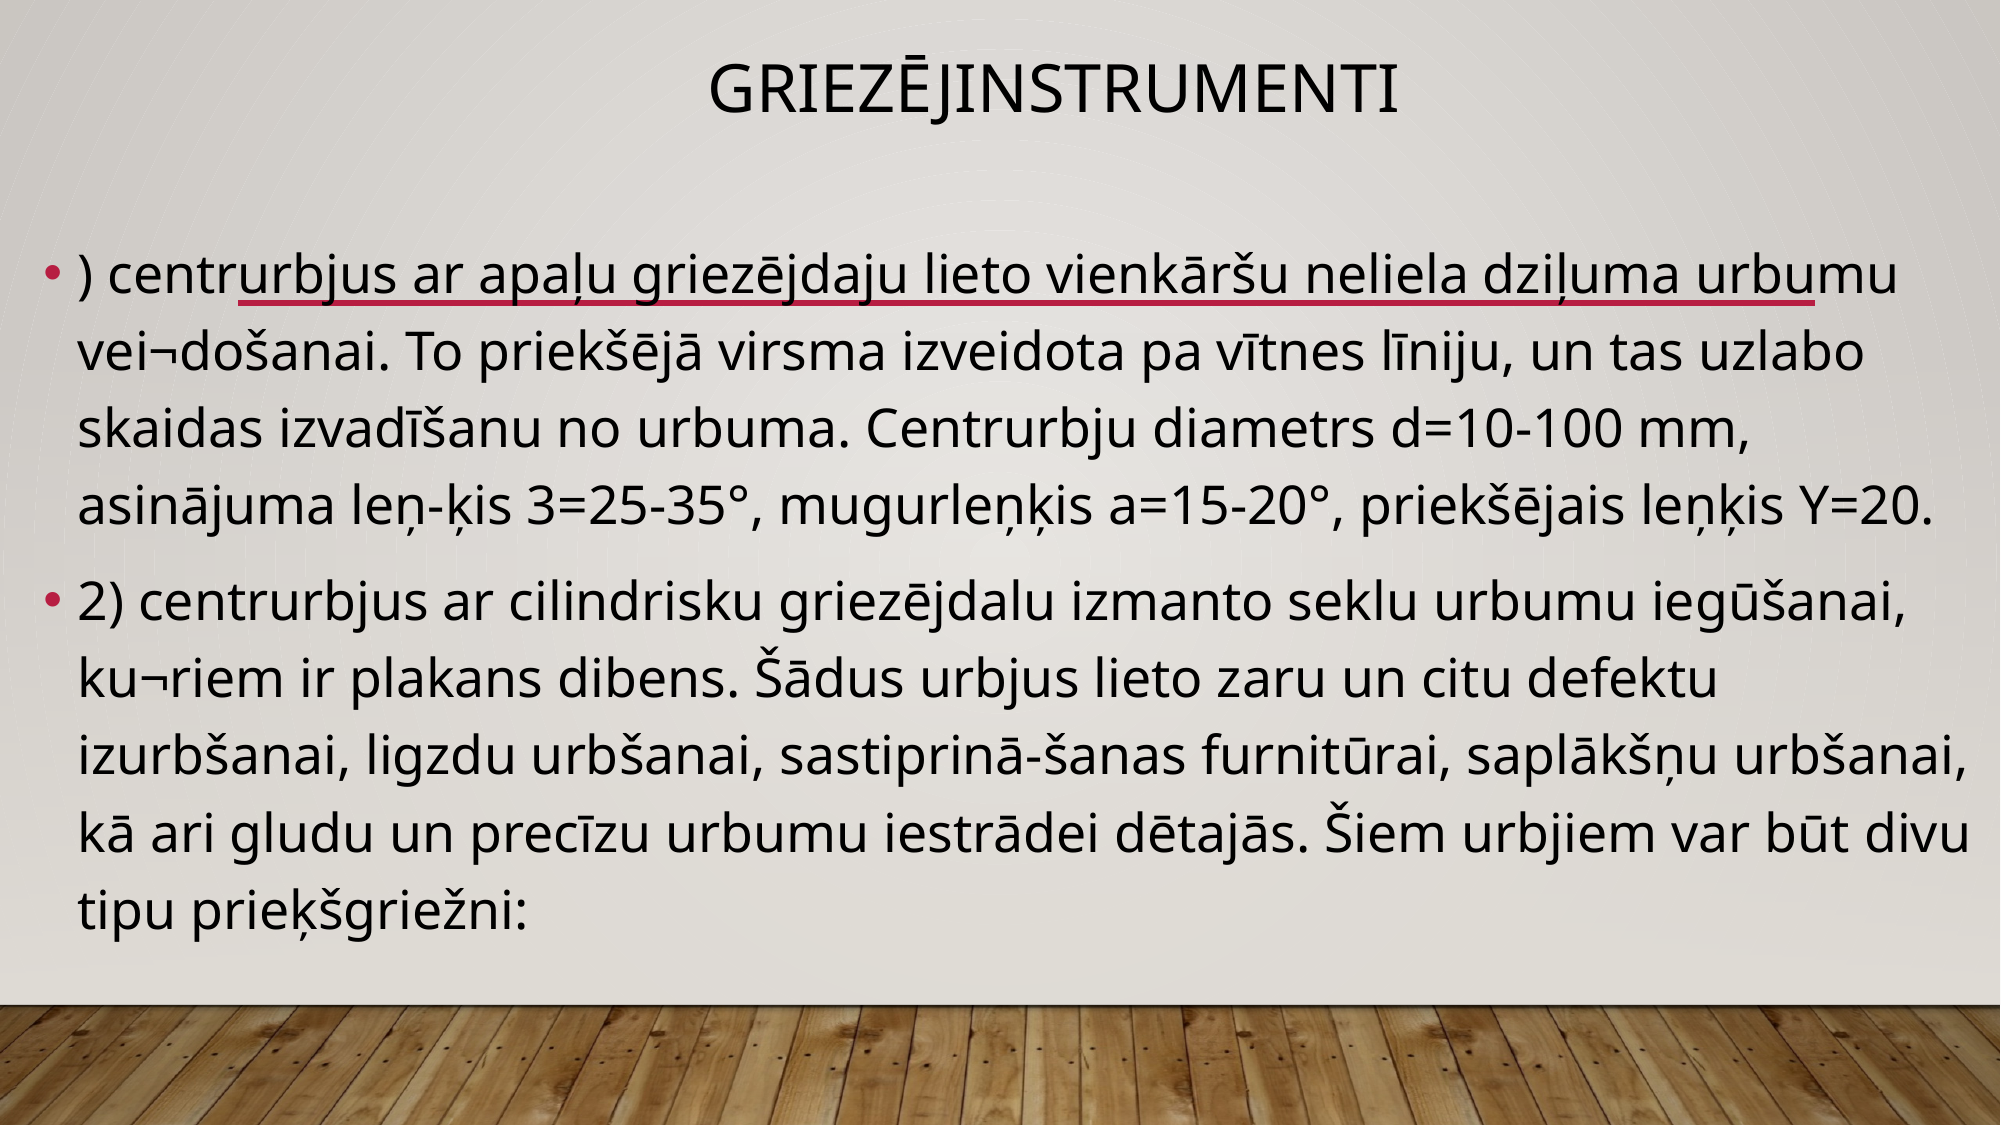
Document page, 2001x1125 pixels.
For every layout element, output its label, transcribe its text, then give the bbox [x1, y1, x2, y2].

list ) centrurbjus ar apaļu griezējdaju lieto vienkāršu neliela dziļuma urbumu vei¬došanai. To priekšējā virsma izveidota pa vītnes līniju, un tas uzlabo skaidas izvadīšanu no urbuma. Centrurbju diametrs d=10-100 mm, asinājuma leņ-ķis 3=25-35°, mugurleņķis a=15-20°, priekšējais leņķis Y=20. 2) centrurbjus ar cilindrisku griezējdalu izmanto seklu urbumu iegūšanai, ku¬riem ir plakans dibens. Šādus urbjus lieto zaru un citu defektu izurbšanai, ligzdu urbšanai, sastiprinā-šanas furnitūrai, saplākšņu urbšanai, kā ari gludu un precīzu urbumu iestrādei dētajās. Šiem urbjiem var būt divu tipu prieķšgriežni: [28, 219, 2000, 963]
picture [0, 1005, 2000, 1125]
title Griezējinstrumenti [266, 47, 1842, 219]
